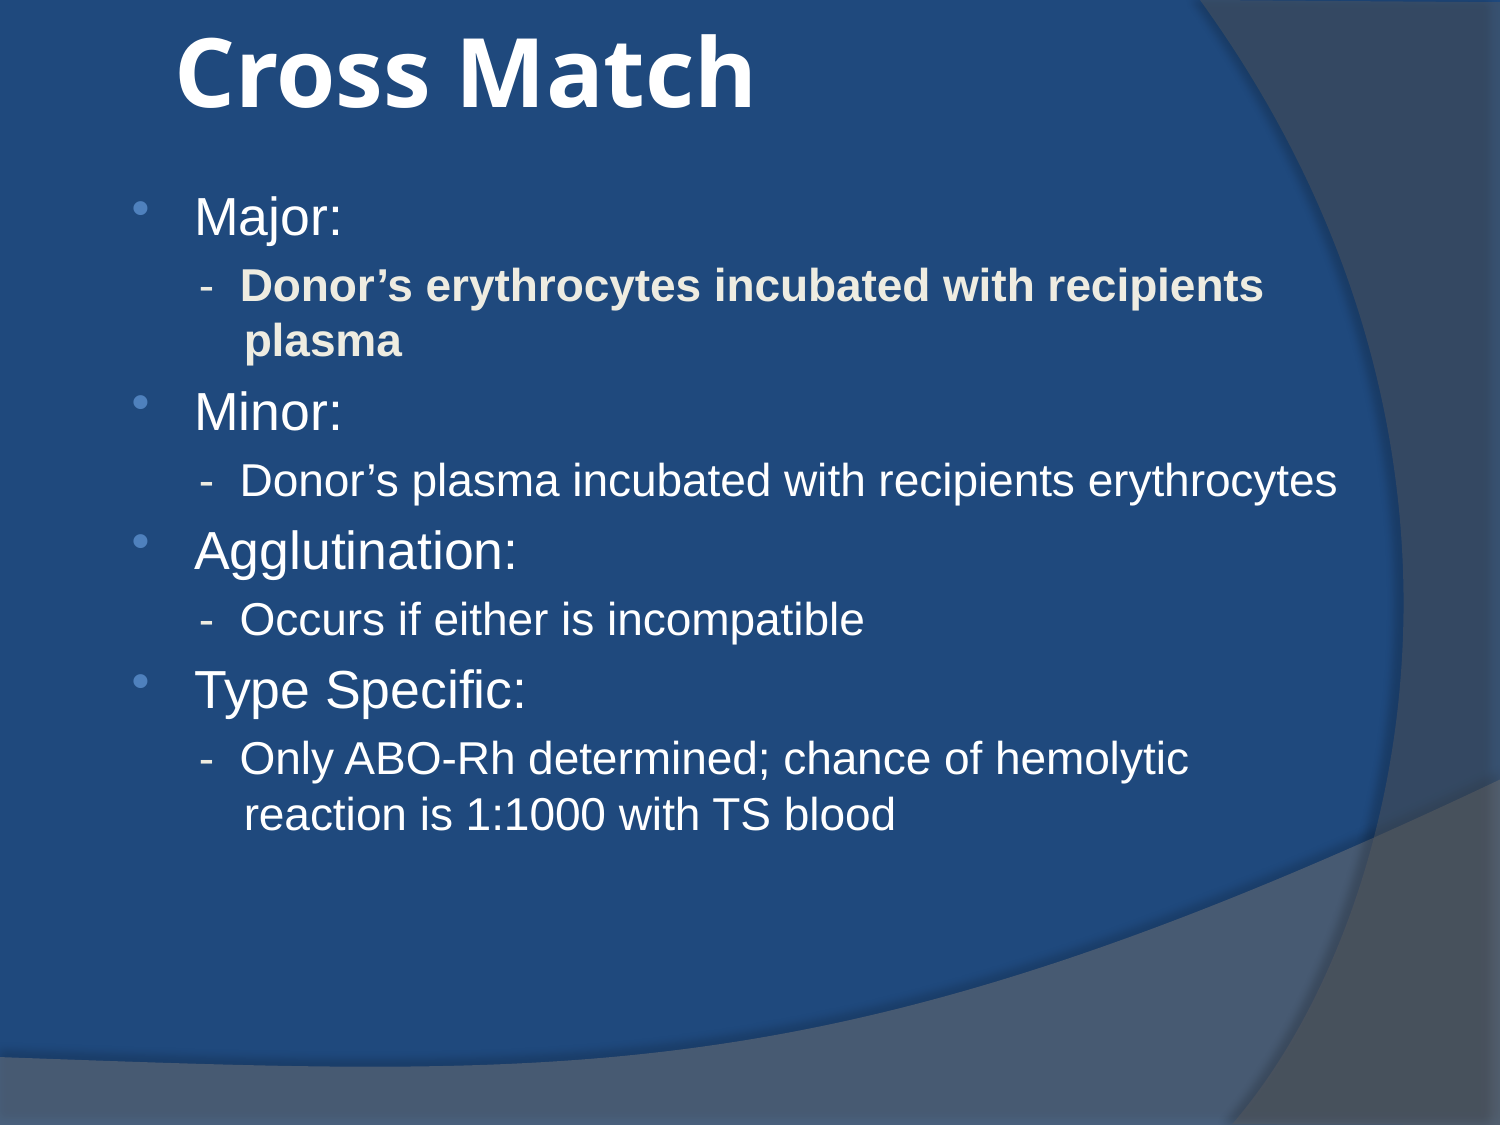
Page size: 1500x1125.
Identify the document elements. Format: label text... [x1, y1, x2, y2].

title Cross Match [166, 0, 1305, 138]
list Major: - Donor’s erythrocytes incubated with recipients plasma Minor: - Donor’s plasma incubated with recipients erythrocytes Agglutination: - Occurs if either is incompatible Type Specific: - Only ABO-Rh determined; chance of hemolytic reaction is 1:1000 with TS blood [111, 174, 1363, 863]
